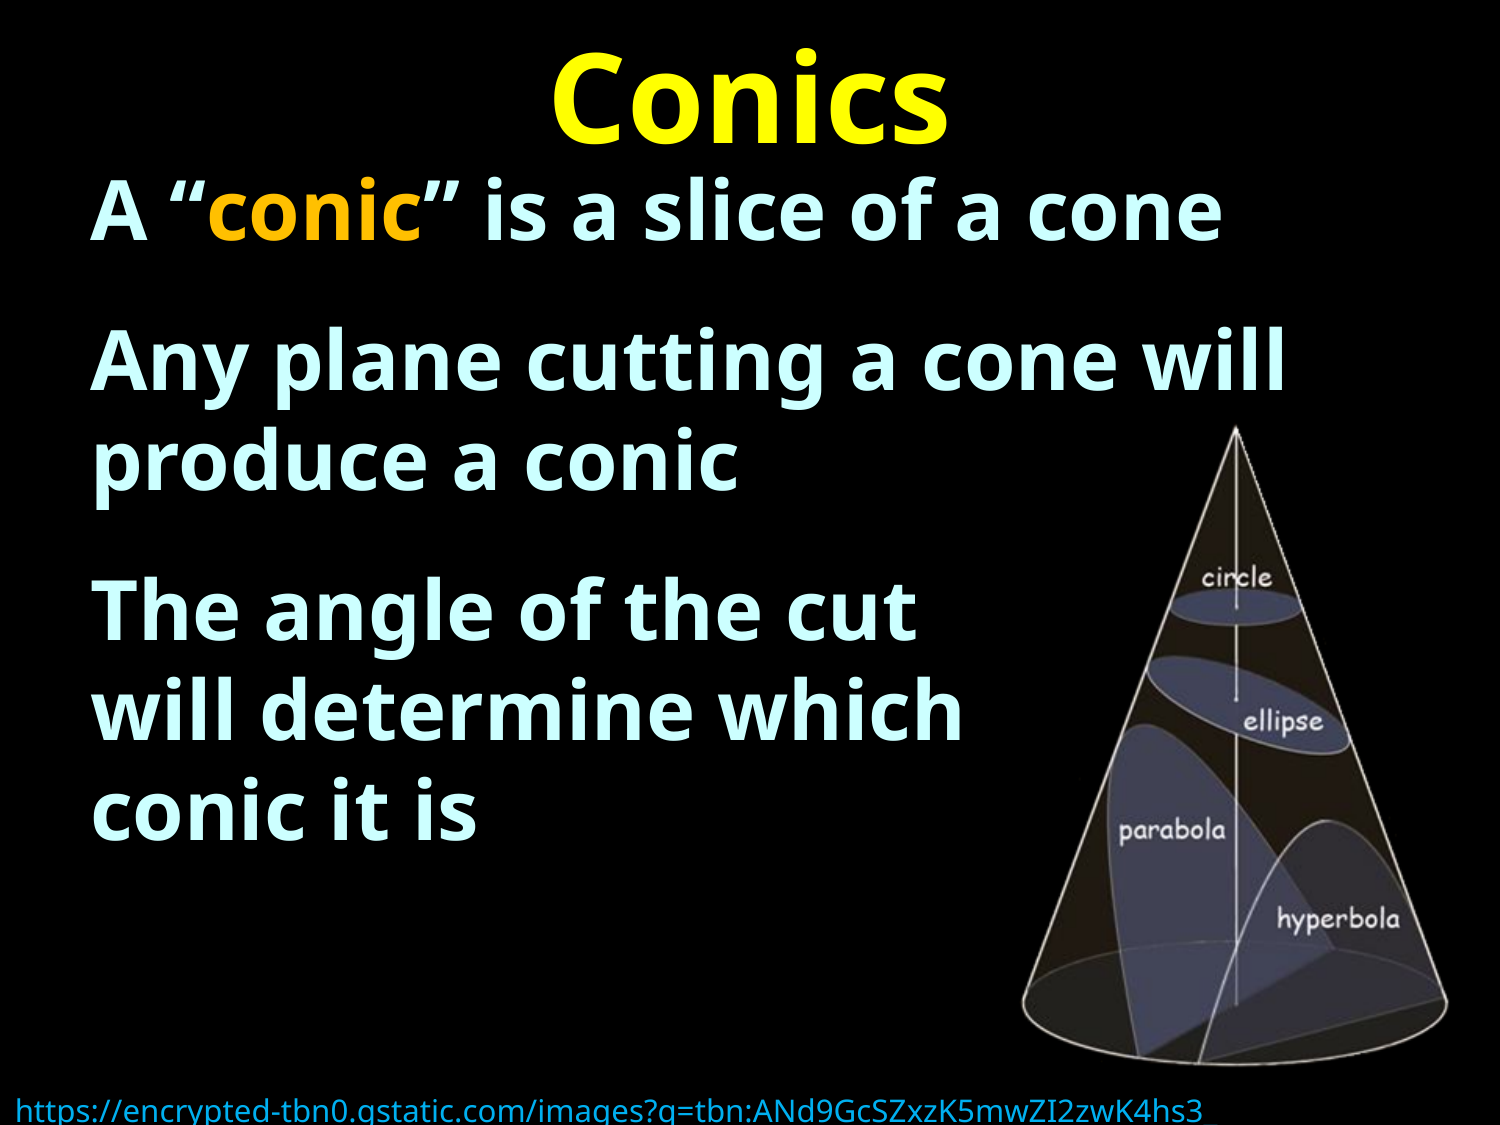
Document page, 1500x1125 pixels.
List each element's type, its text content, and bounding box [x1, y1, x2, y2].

title Conics [0, 0, 1500, 188]
list A “conic” is a slice of a cone Any plane cutting a cone will produce a conic The angle of the cut will determine which conic it is [75, 149, 1425, 1075]
text_box https://encrypted-tbn0.gstatic.com/images?q=tbn:ANd9GcSZxzK5mwZI2zwK4hs3_ n46LHjjrN4nNMJAuw&usqp=CAU [0, 1084, 1500, 1125]
picture [1012, 415, 1462, 1076]
